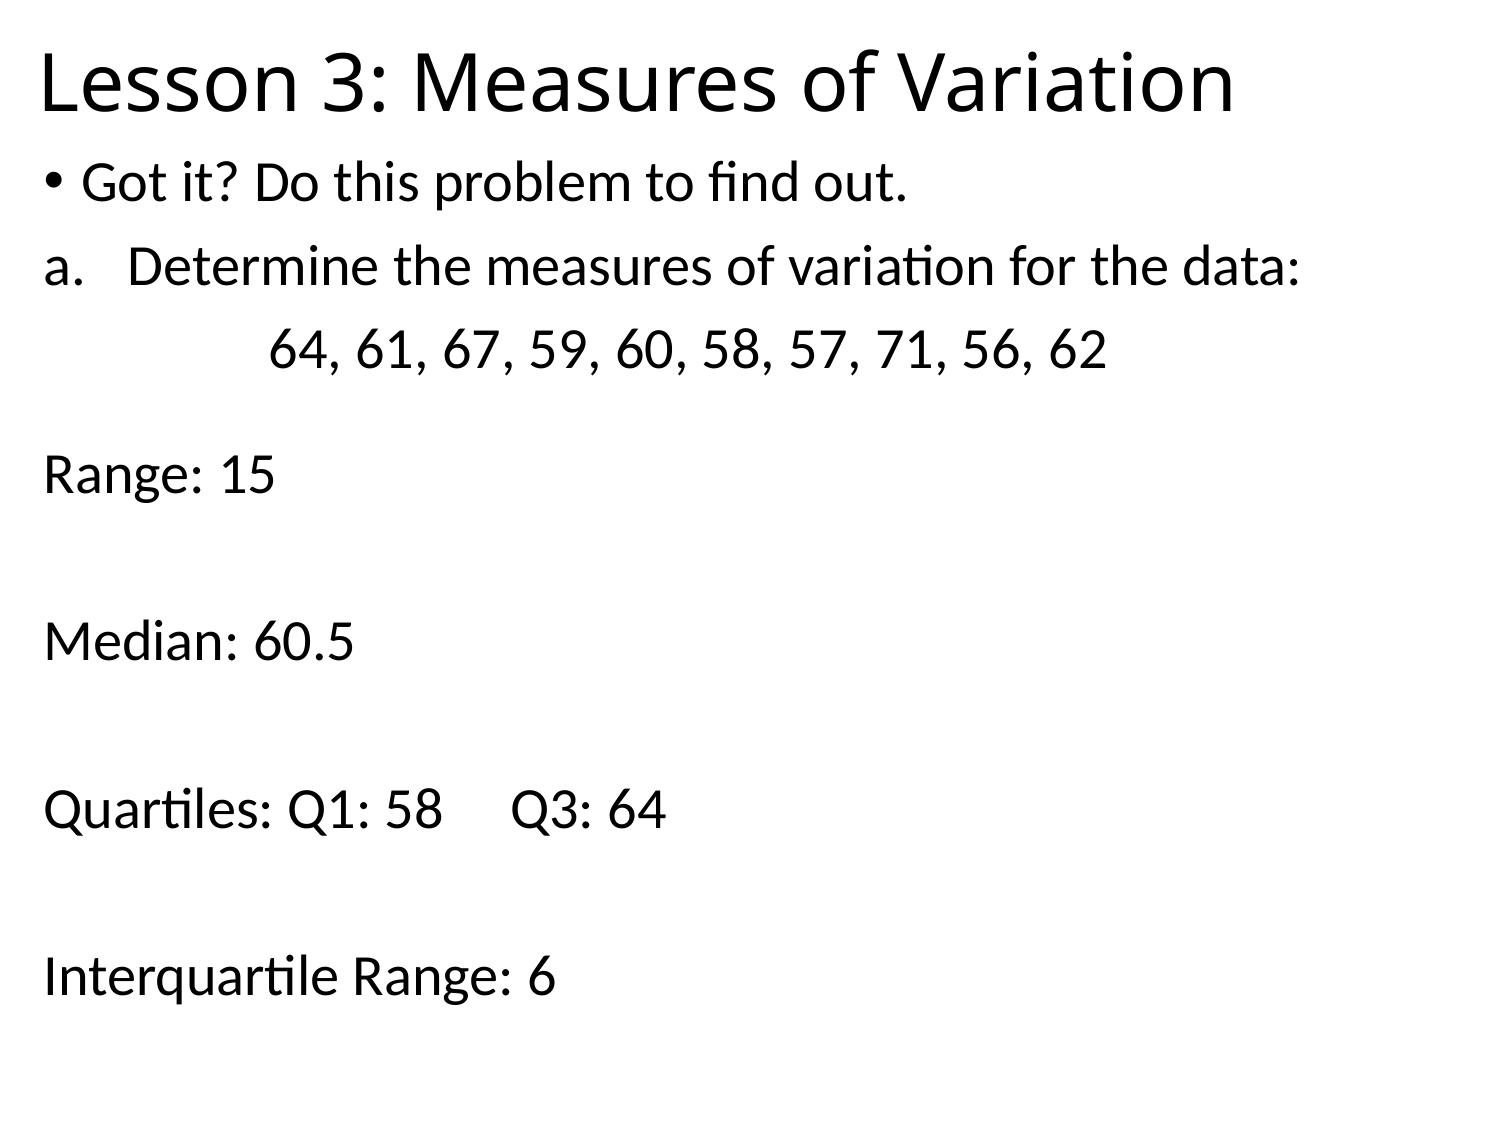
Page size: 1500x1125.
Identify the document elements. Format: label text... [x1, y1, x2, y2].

list Got it? Do this problem to find out. Determine the measures of variation for the data: 64, 61, 67, 59, 60, 58, 57, 71, 56, 62 Range: 15 Median: 60.5 Quartiles: Q1: 58 Q3: 64 Interquartile Range: 6 [28, 143, 1466, 1091]
title Lesson 3: Measures of Variation [22, 0, 1316, 171]
